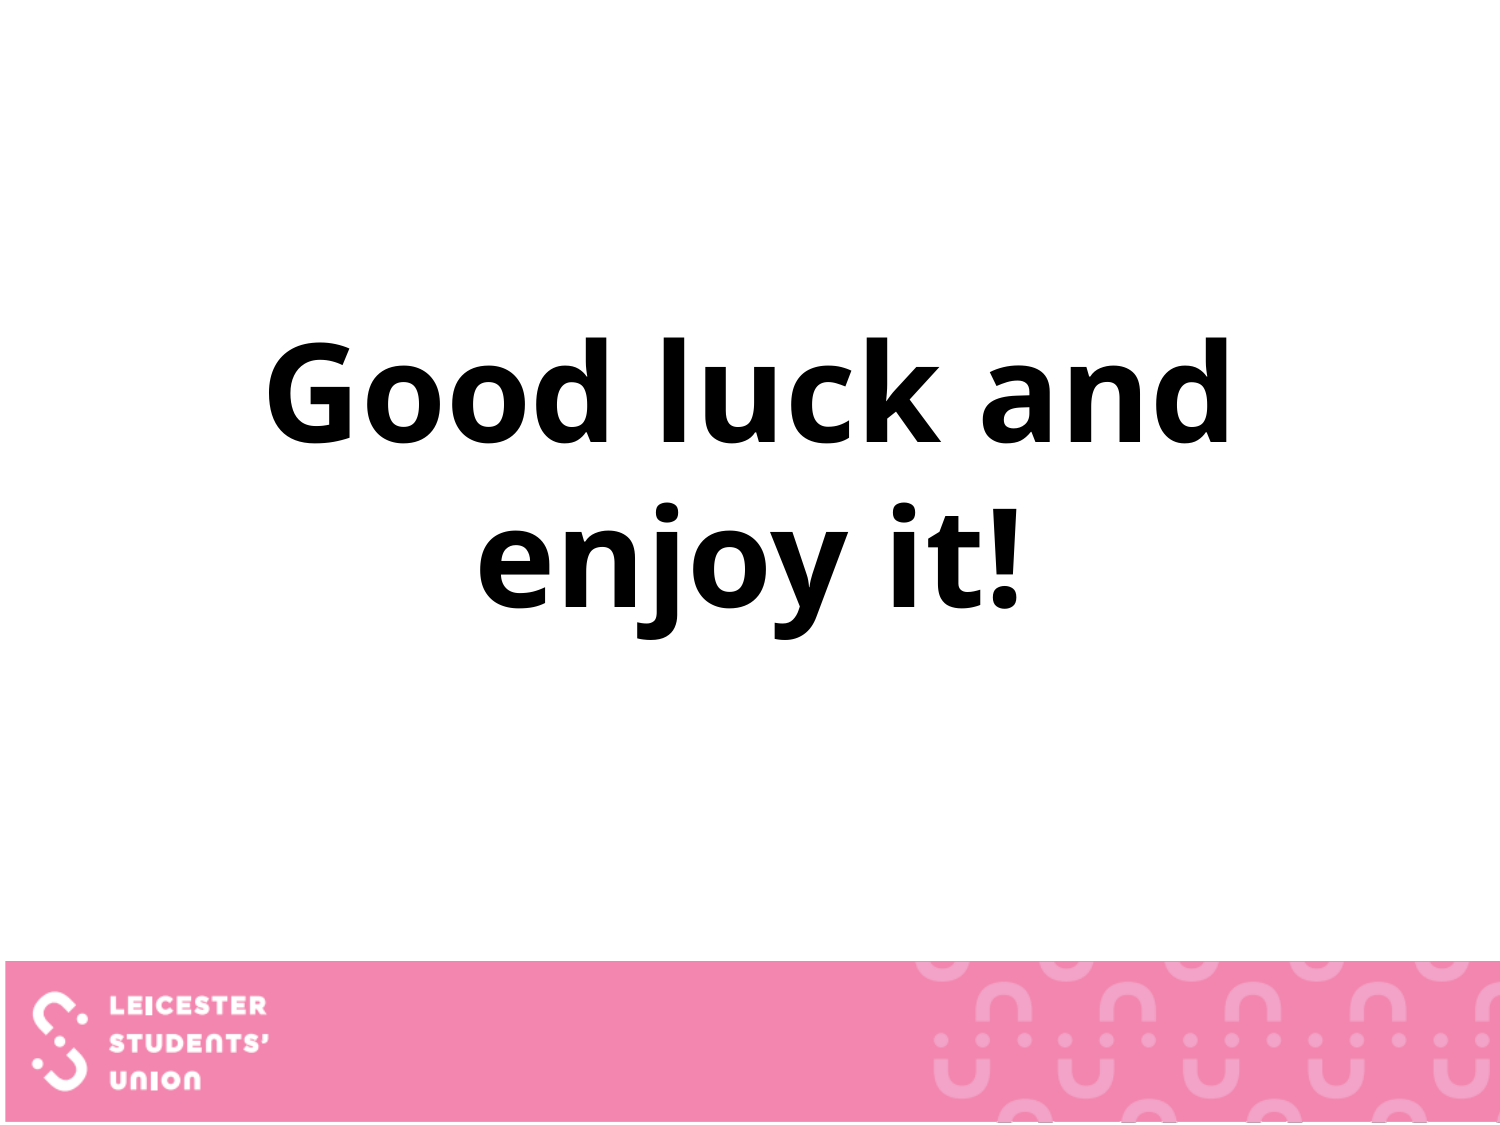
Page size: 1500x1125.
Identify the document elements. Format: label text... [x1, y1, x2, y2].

title Good luck and enjoy it! [112, 349, 1388, 591]
picture [5, 955, 1500, 1125]
